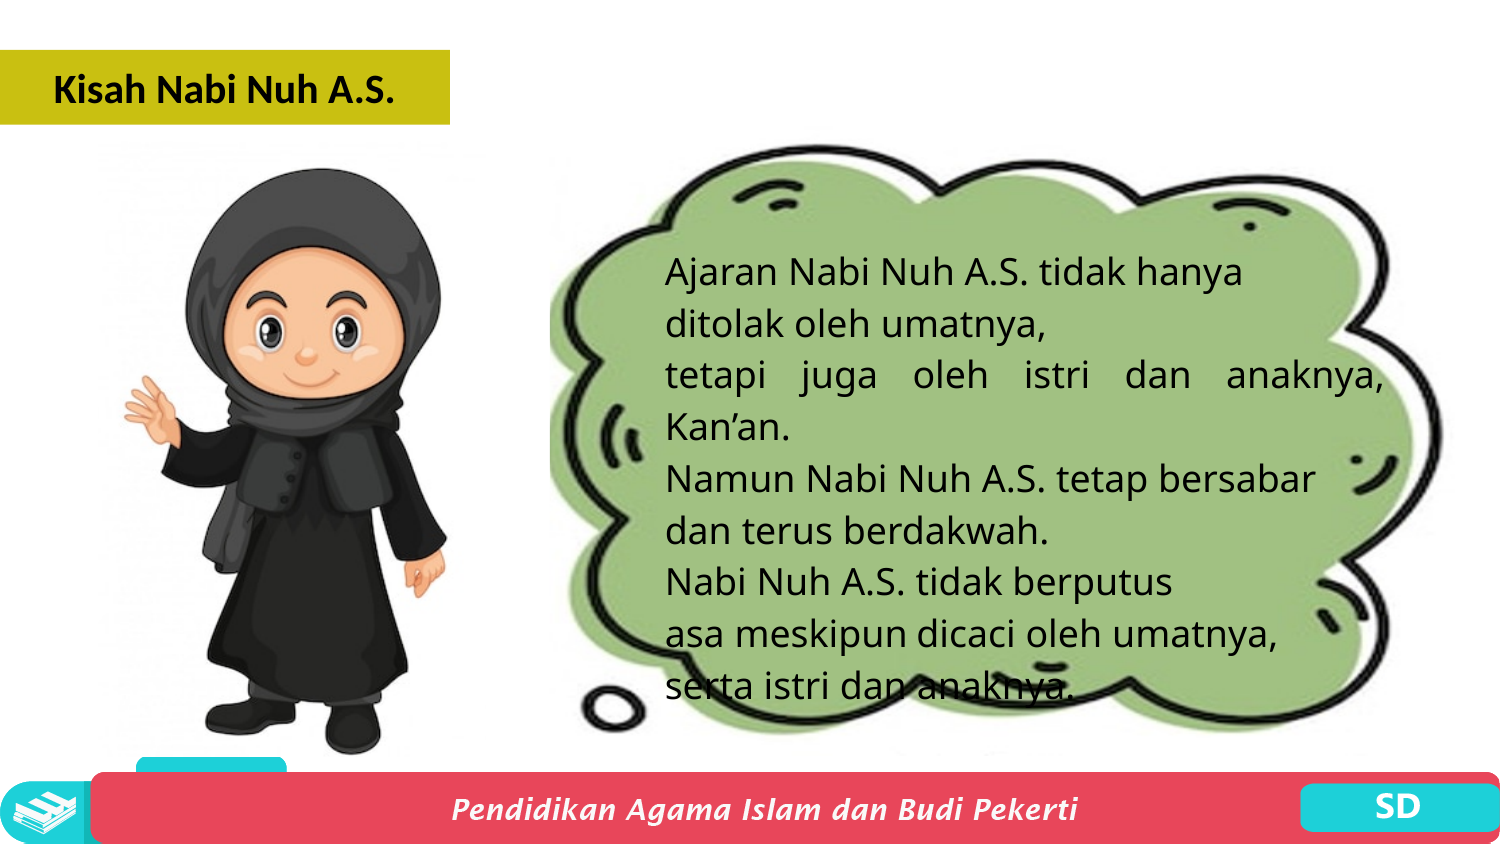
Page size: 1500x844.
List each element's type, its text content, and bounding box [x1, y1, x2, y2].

text_box Kisah Nabi Nuh A.S. [0, 48, 452, 127]
picture [0, 122, 1500, 844]
